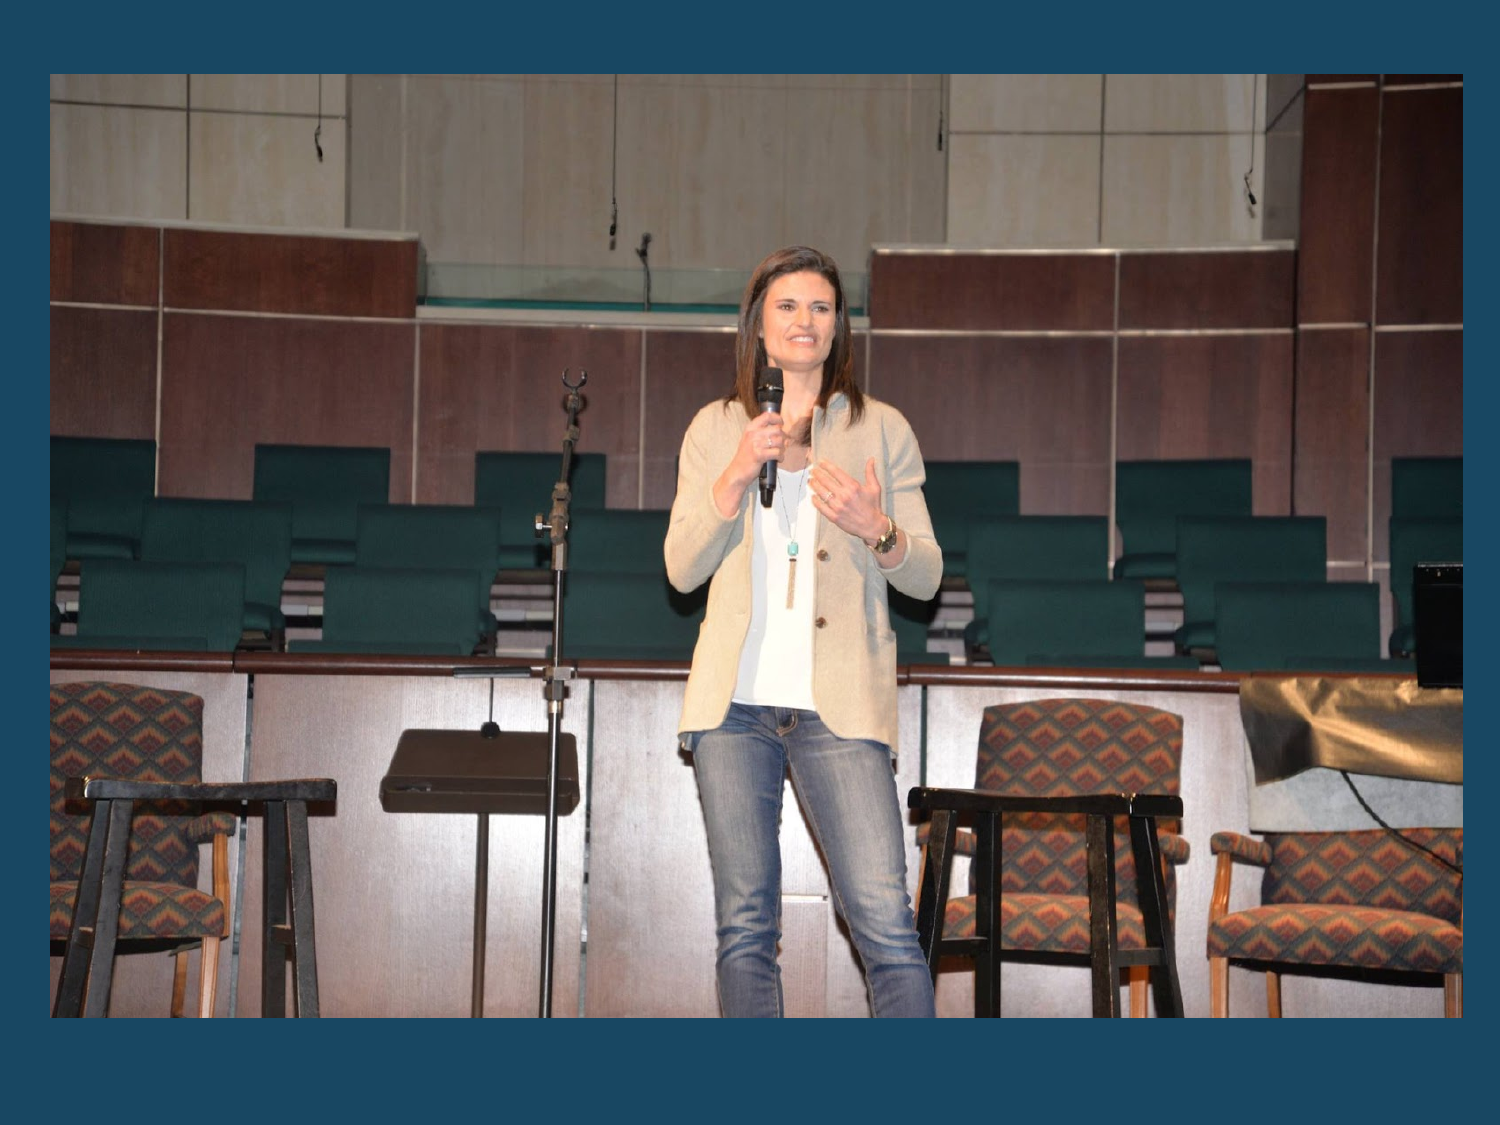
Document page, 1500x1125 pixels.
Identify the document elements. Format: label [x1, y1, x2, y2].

picture [49, 74, 1463, 1019]
